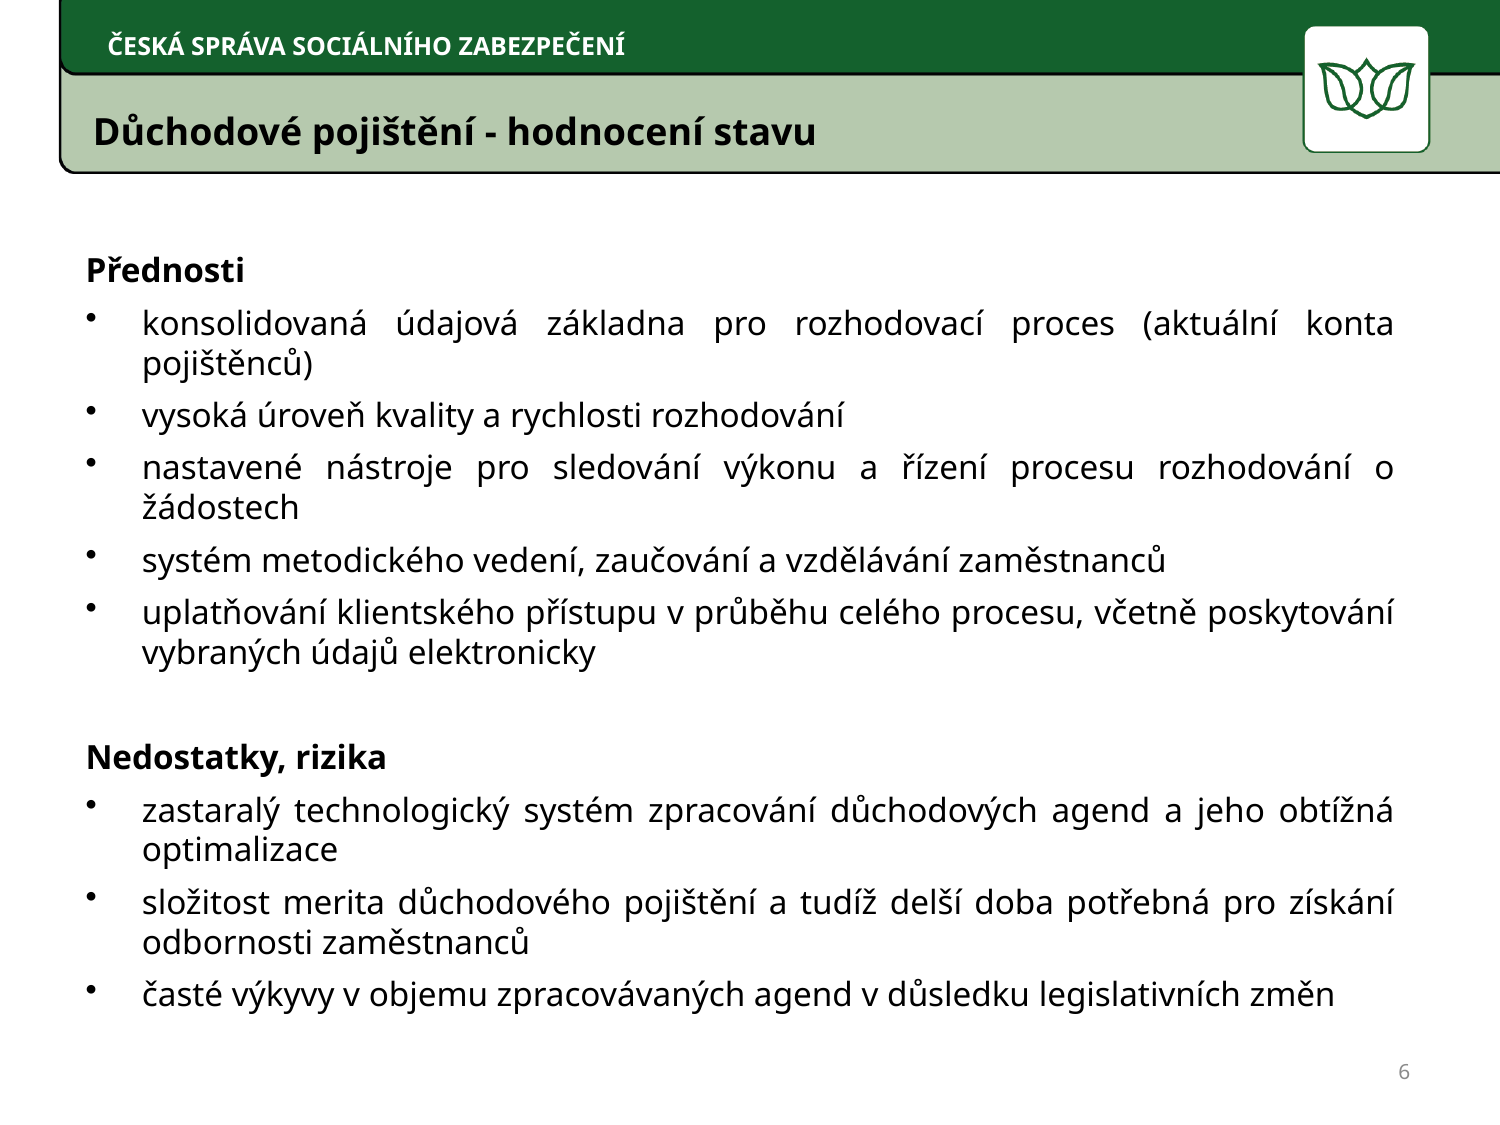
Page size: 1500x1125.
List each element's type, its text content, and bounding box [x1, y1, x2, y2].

text_box Přednosti konsolidovaná údajová základna pro rozhodovací proces (aktuální konta pojištěnců) vysoká úroveň kvality a rychlosti rozhodování nastavené nástroje pro sledování výkonu a řízení procesu rozhodování o žádostech systém metodického vedení, zaučování a vzdělávání zaměstnanců uplatňování klientského přístupu v průběhu celého procesu, včetně poskytování vybraných údajů elektronicky Nedostatky, rizika zastaralý technologický systém zpracování důchodových agend a jeho obtížná optimalizace složitost merita důchodového pojištění a tudíž delší doba potřebná pro získání odbornosti zaměstnanců časté výkyvy v objemu zpracovávaných agend v důsledku legislativních změn [70, 242, 1412, 1021]
slide_number 6 [1074, 1042, 1425, 1103]
picture [58, 0, 1500, 174]
